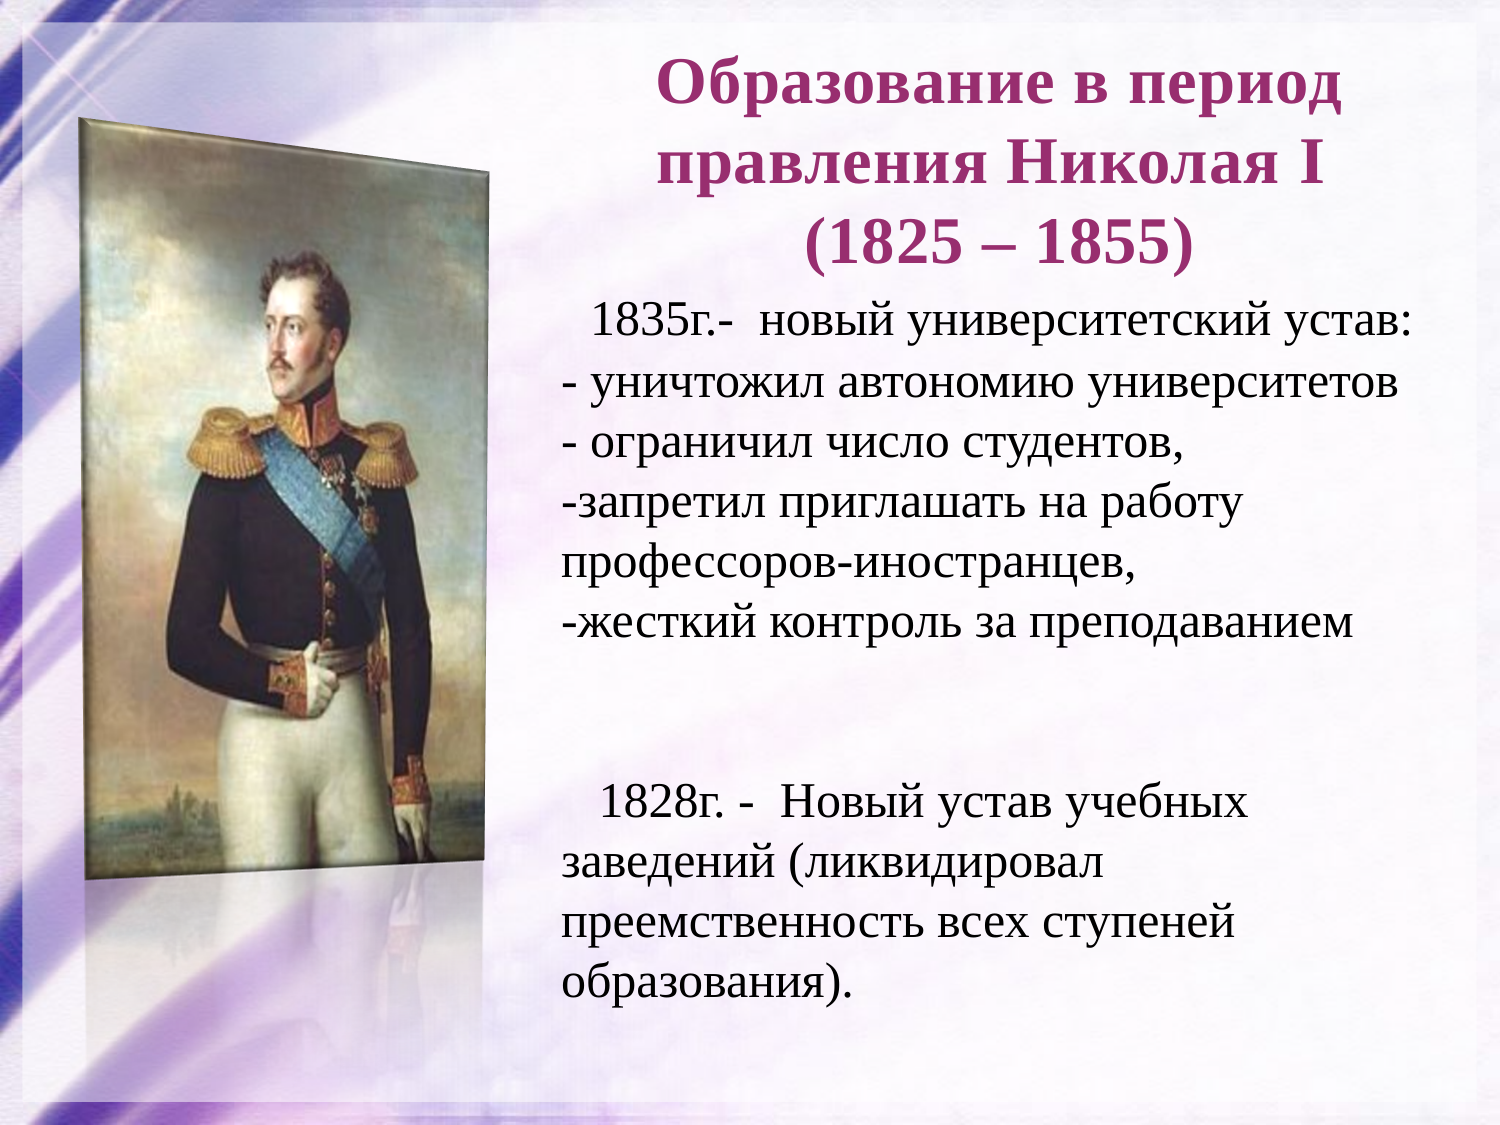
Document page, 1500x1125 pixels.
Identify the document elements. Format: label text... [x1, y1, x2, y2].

picture [0, 0, 1500, 1125]
subtitle Образование в период правления Николая I (1825 – 1855) 1835г.- новый университетский устав: - уничтожил автономию университетов - ограничил число студентов, -запретил приглашать на работу профессоров-иностранцев, -жесткий контроль за преподаванием 1828г. - Новый устав учебных заведений (ликвидировал преемственность всех ступеней образования). [561, 30, 1439, 1059]
